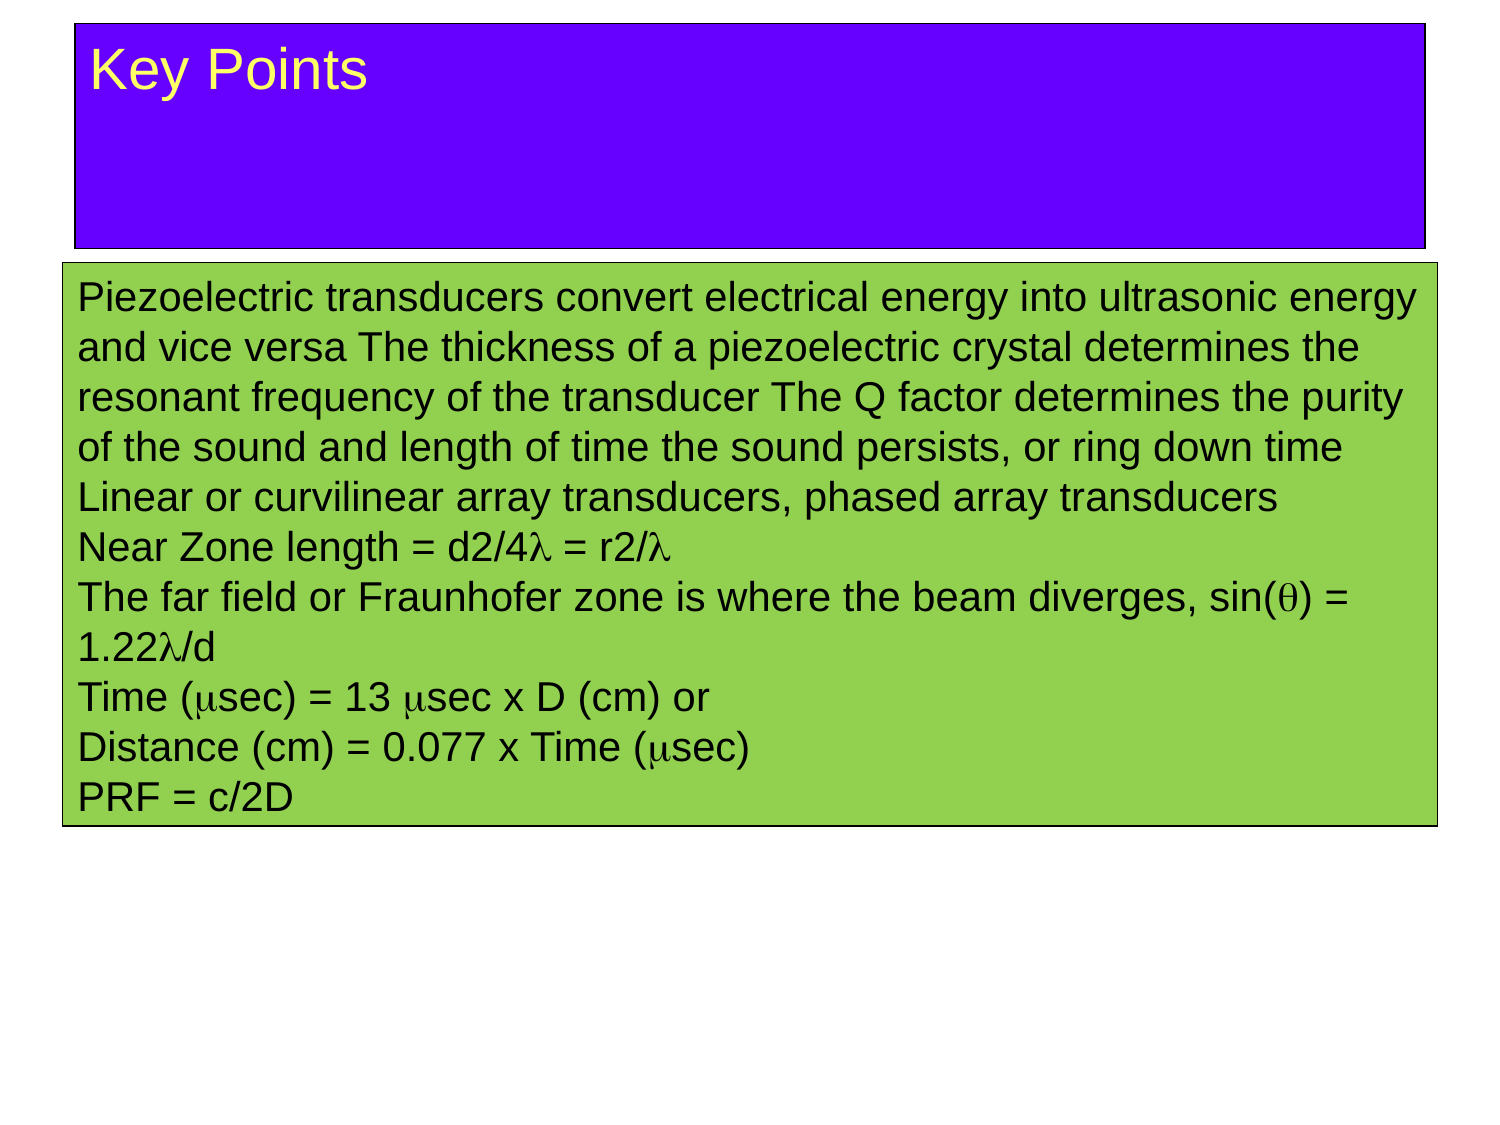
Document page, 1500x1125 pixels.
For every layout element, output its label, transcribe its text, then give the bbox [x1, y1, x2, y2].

text_box Key Points [74, 23, 1425, 249]
text_box Piezoelectric transducers convert electrical energy into ultrasonic energy and vice versa The thickness of a piezoelectric crystal determines the resonant frequency of the transducer The Q factor determines the purity of the sound and length of time the sound persists, or ring down time Linear or curvilinear array transducers, phased array transducers Near Zone length = d2/4 = r2/ The far field or Fraunhofer zone is where the beam diverges, sin() = 1.22/d Time (sec) = 13 sec x D (cm) or Distance (cm) = 0.077 x Time (sec) PRF = c/2D [62, 262, 1438, 827]
